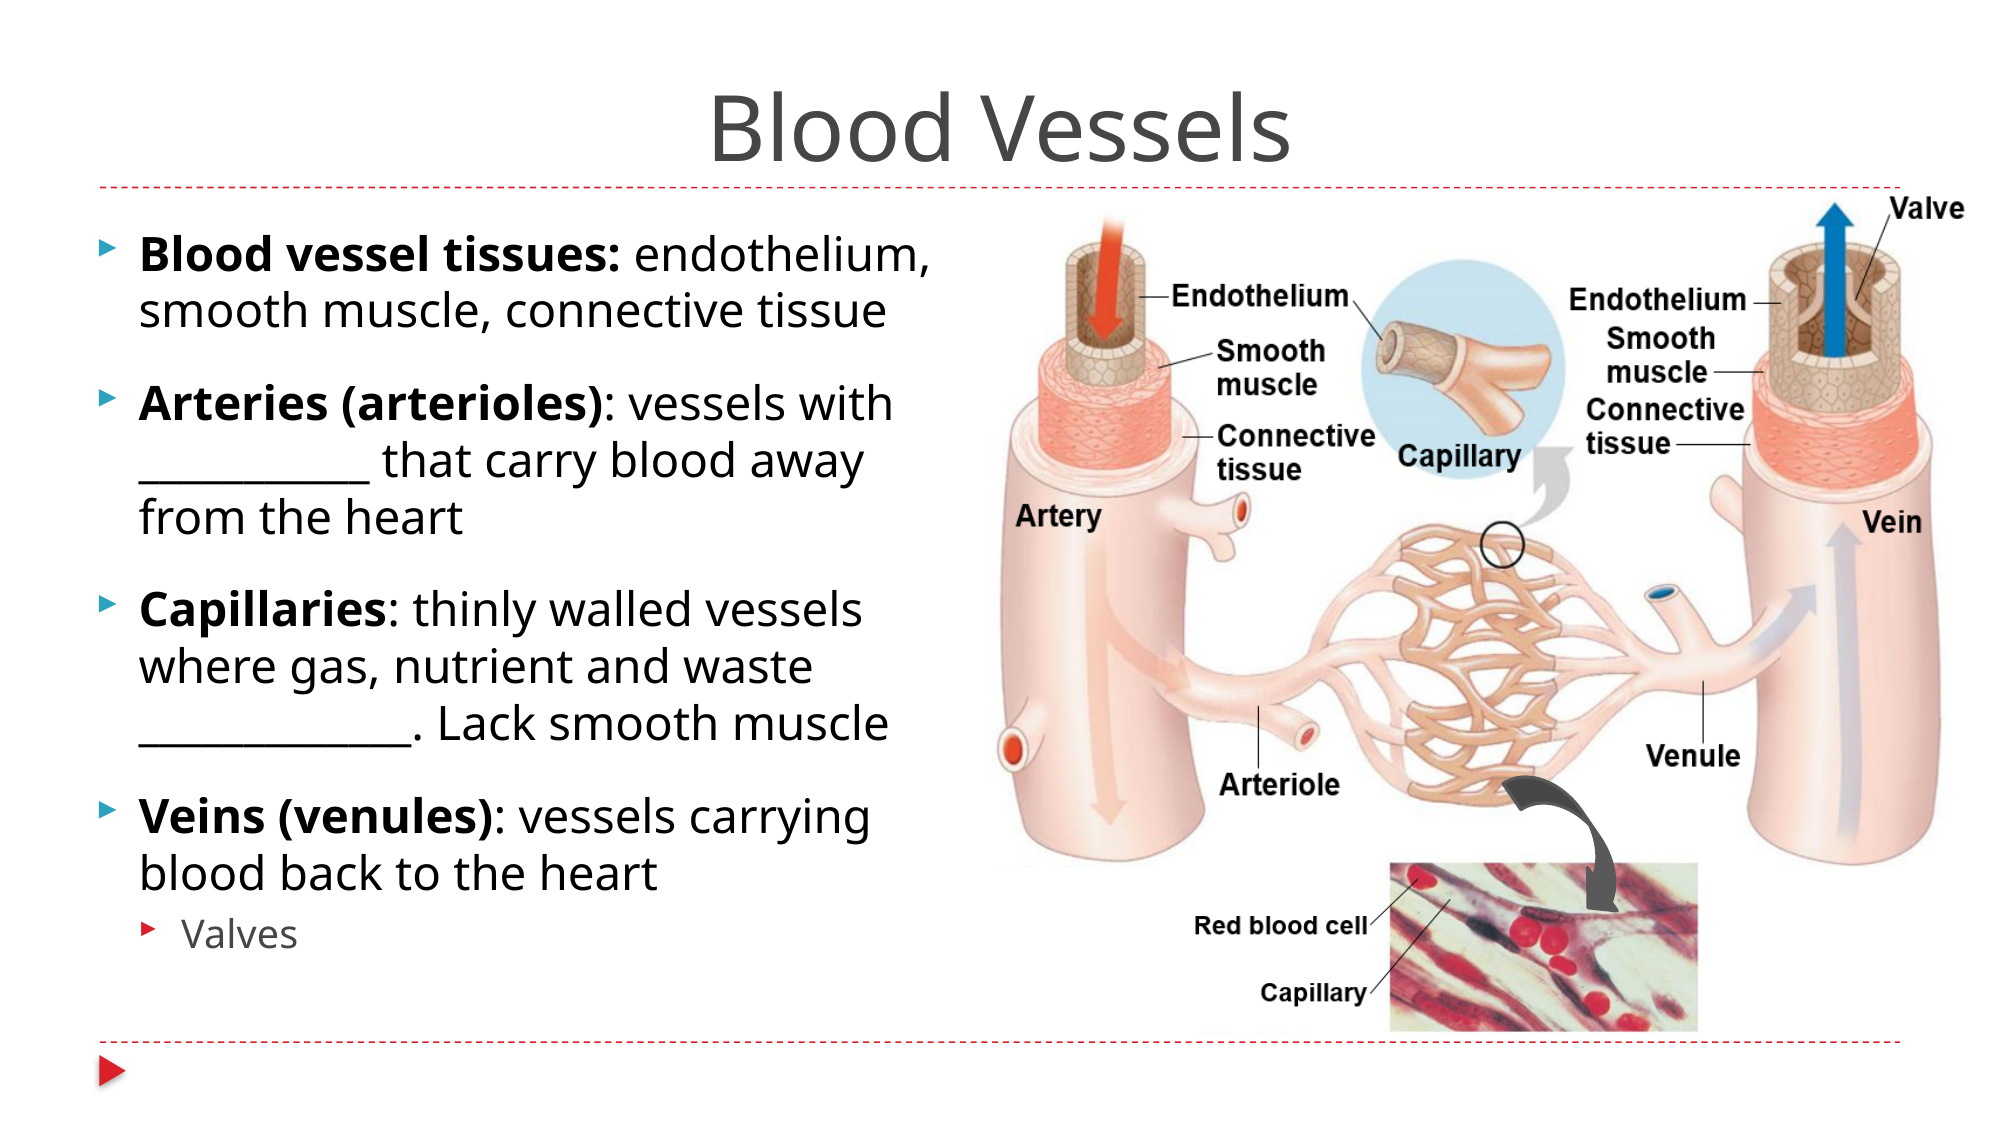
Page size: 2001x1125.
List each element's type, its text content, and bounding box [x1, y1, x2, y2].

picture [976, 194, 1973, 1041]
list Blood vessel tissues: endothelium, smooth muscle, connective tissue Arteries (arterioles): vessels with ___________ that carry blood away from the heart Capillaries: thinly walled vessels where gas, nutrient and waste _____________. Lack smooth muscle Veins (venules): vessels carrying blood back to the heart Valves [81, 216, 954, 1027]
title Blood Vessels [99, 24, 1900, 188]
